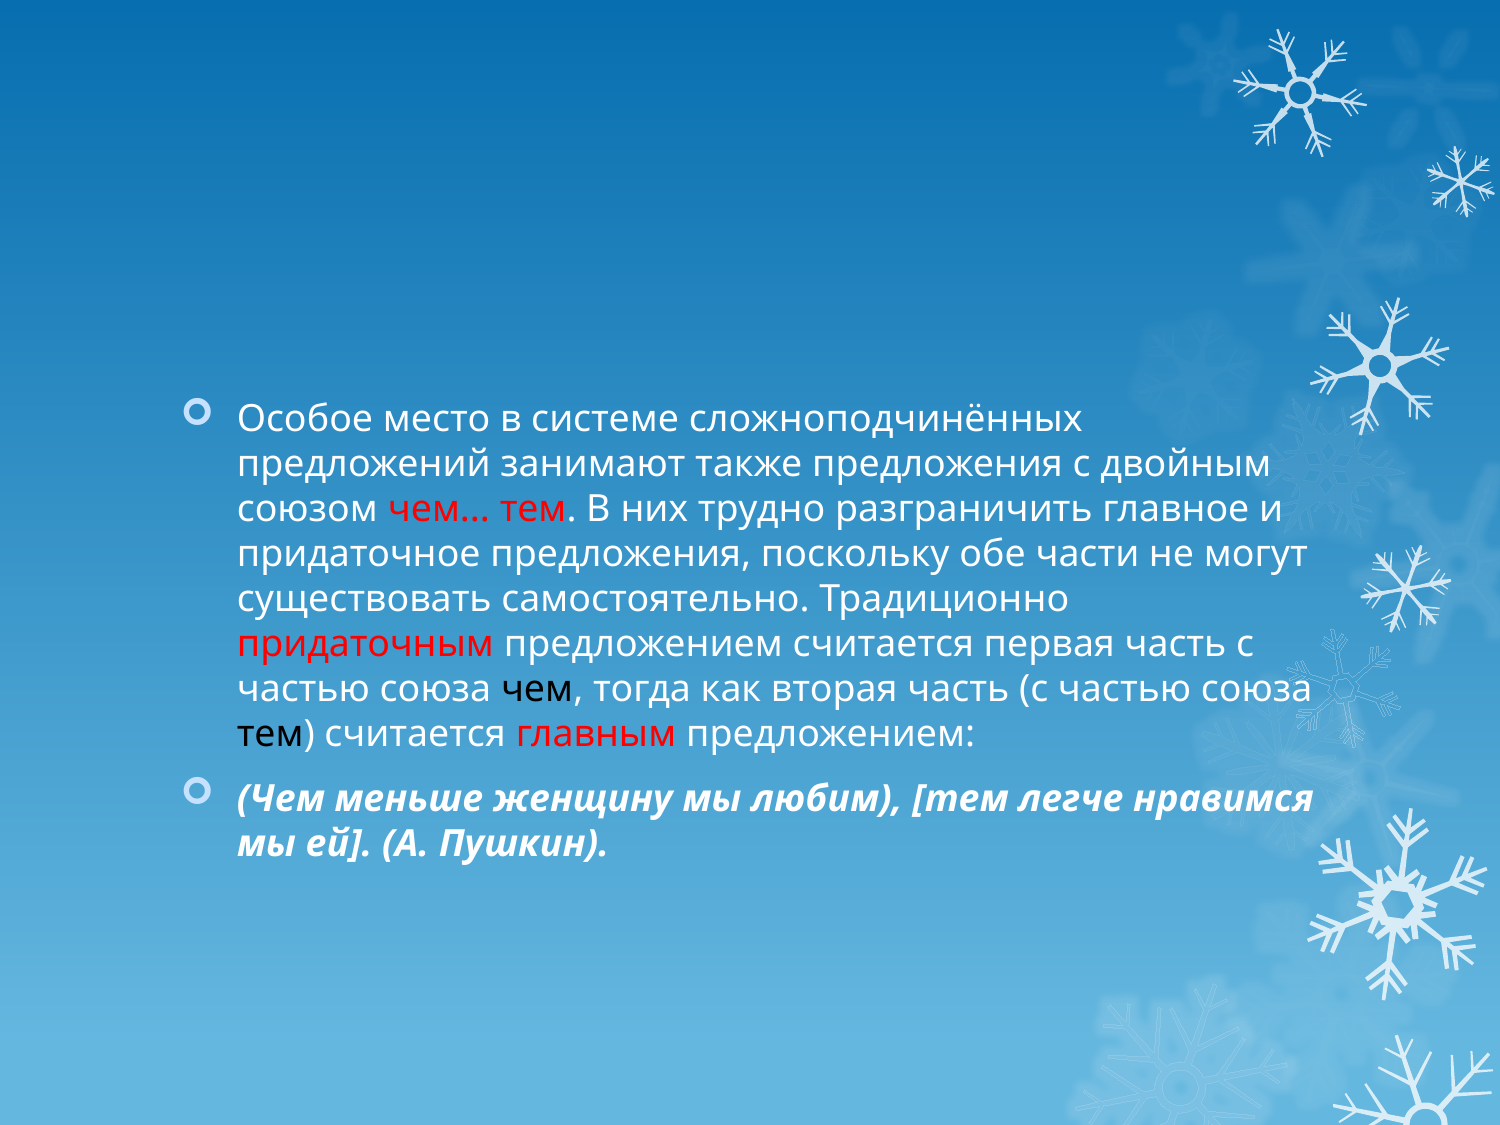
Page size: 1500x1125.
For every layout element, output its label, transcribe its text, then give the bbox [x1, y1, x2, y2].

list Особое место в системе сложноподчинённых предложений занимают также предложения с двойным союзом чем... тем. В них трудно разграничить главное и придаточное предложения, поскольку обе части не могут существовать самостоятельно. Традиционно придаточным предложением считается первая часть с частью союза чем, тогда как вторая часть (с частью союза тем) считается главным предложением: (Чем меньше женщину мы любим), [тем легче нравимся мы ей]. (А. Пушкин). [165, 296, 1335, 962]
